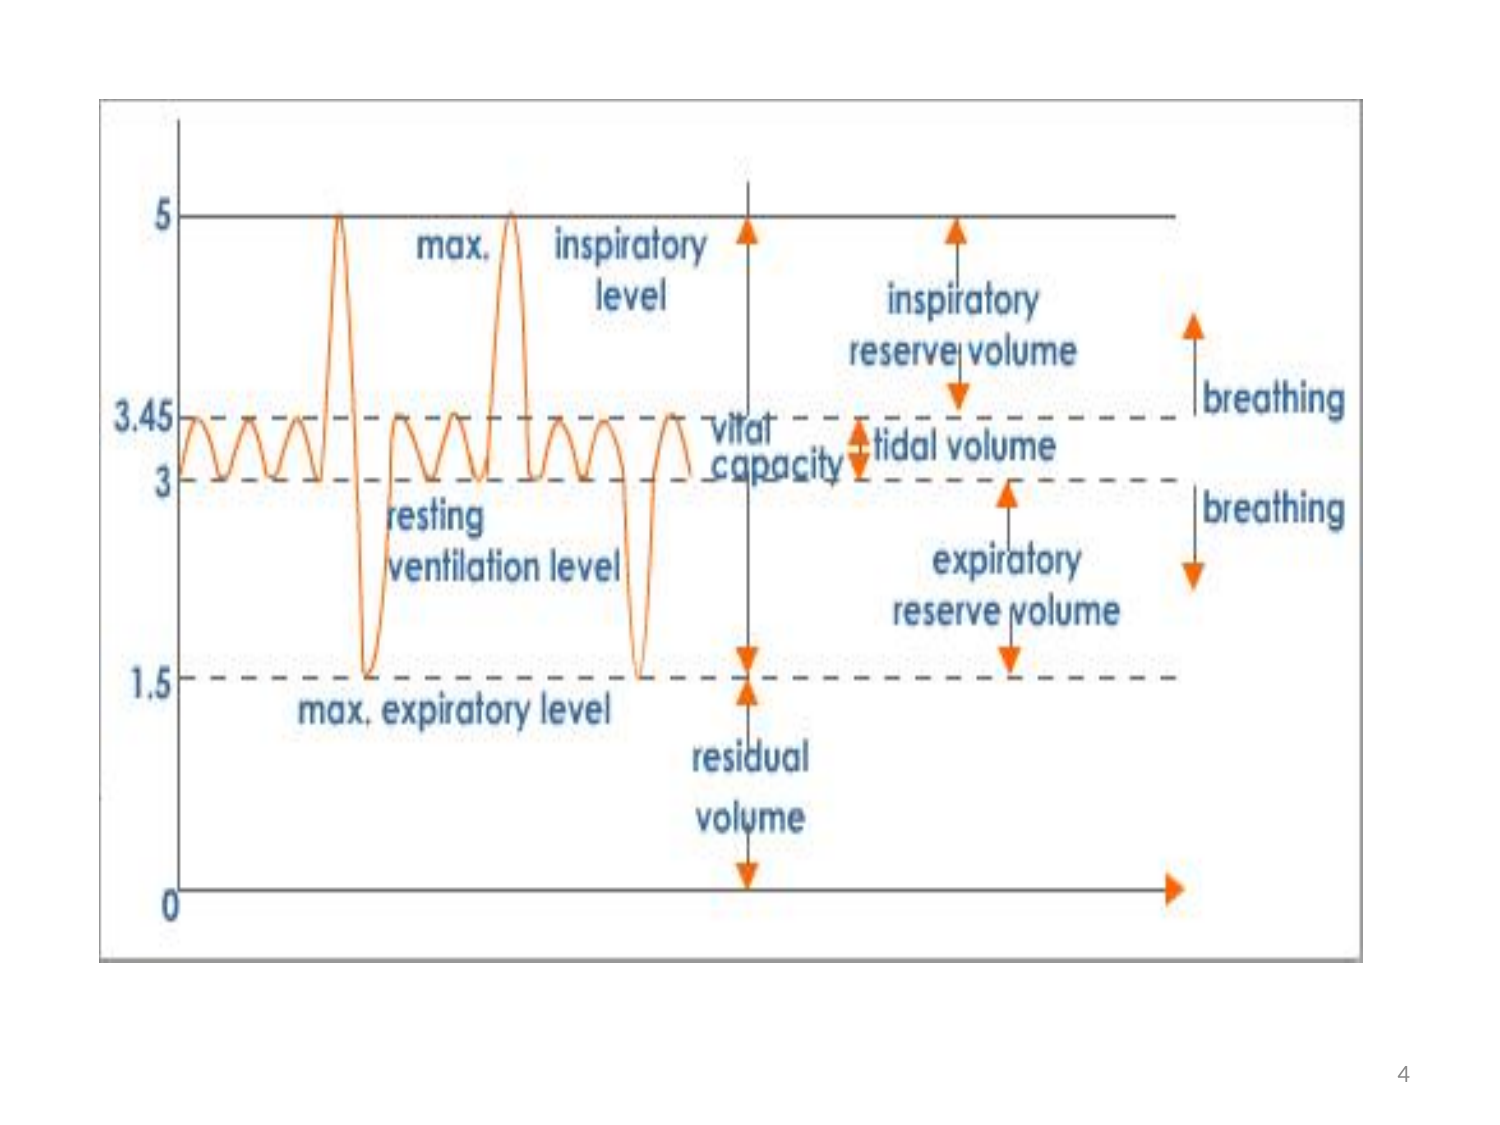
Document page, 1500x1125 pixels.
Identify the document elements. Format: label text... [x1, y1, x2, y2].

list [99, 99, 1363, 963]
slide_number 4 [1074, 1042, 1425, 1103]
